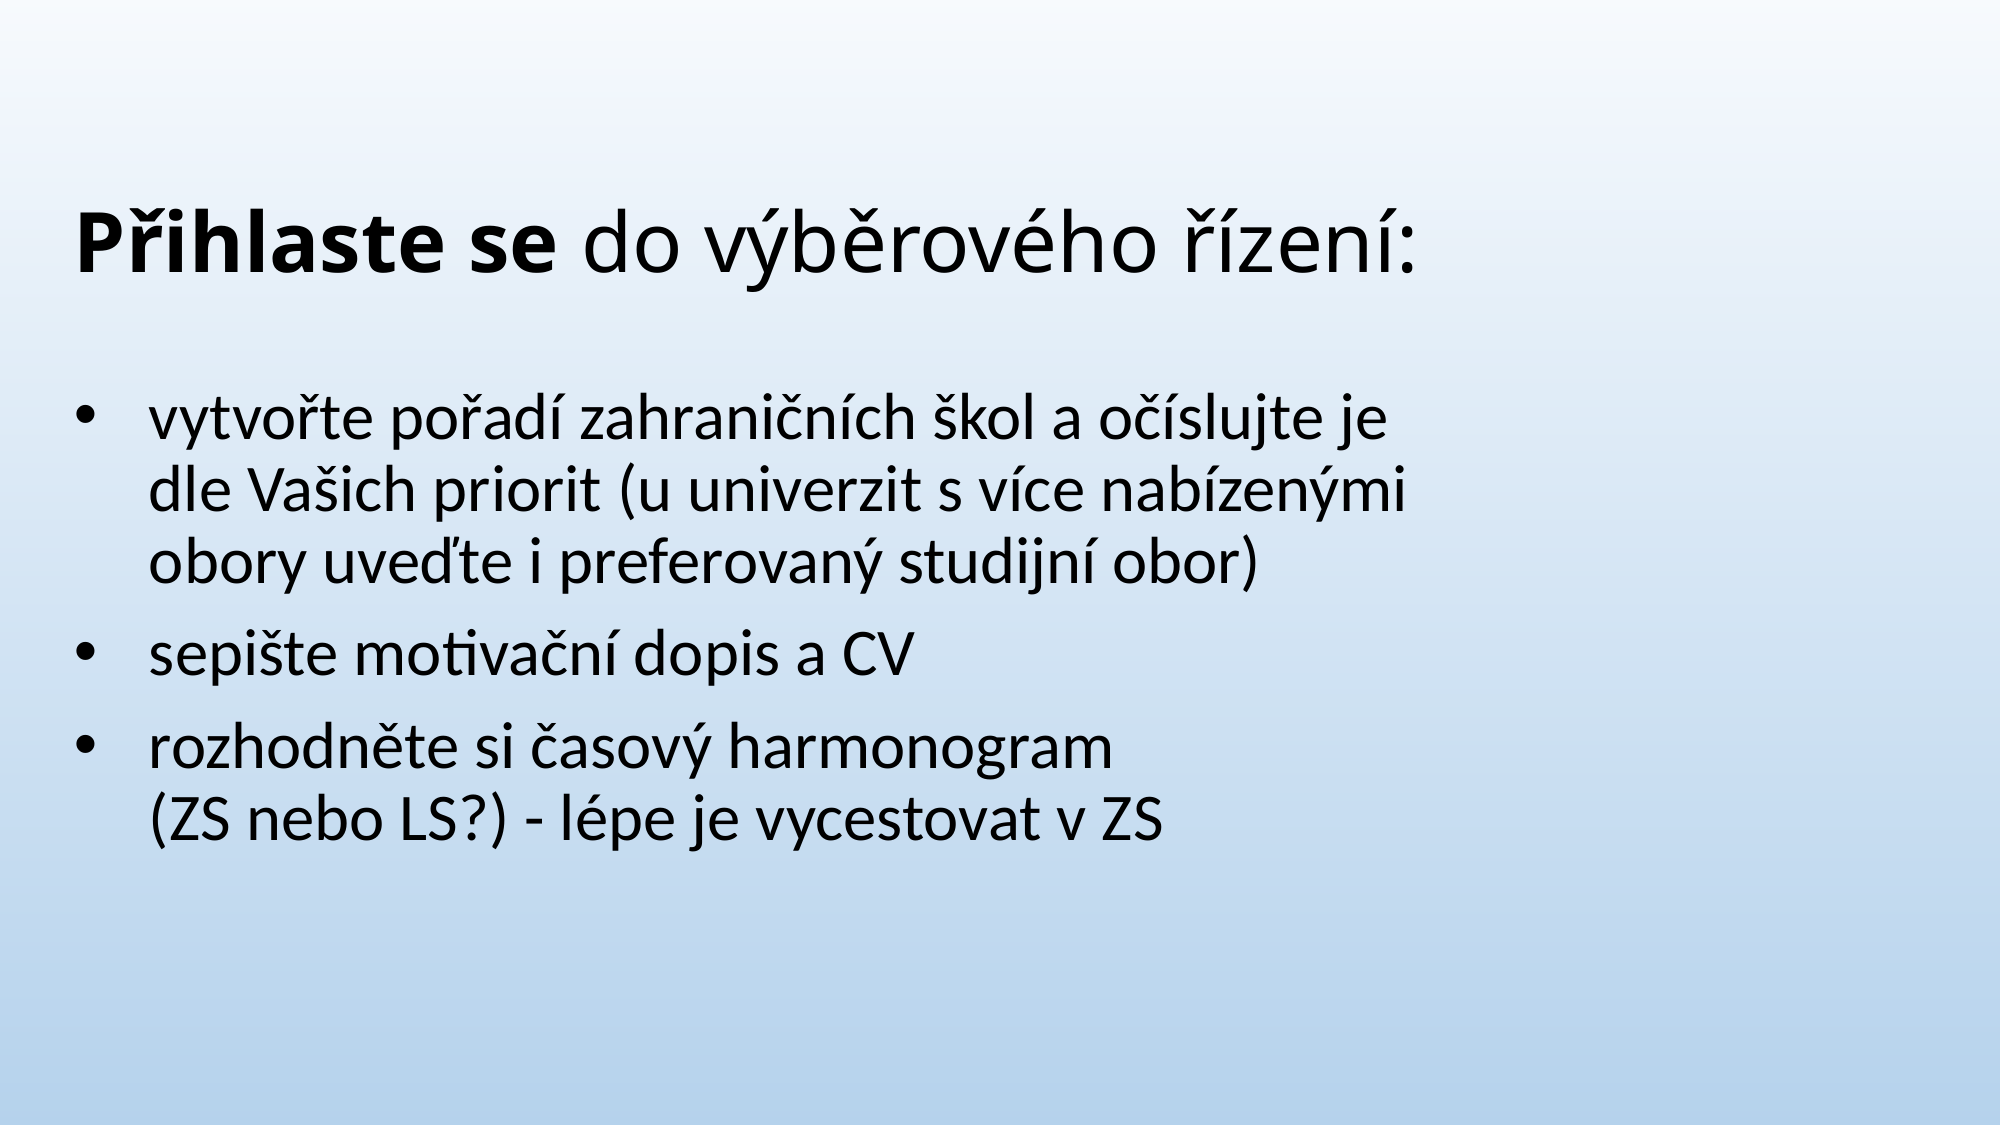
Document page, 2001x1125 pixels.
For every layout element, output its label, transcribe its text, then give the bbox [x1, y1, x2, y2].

title Přihlaste se do výběrového řízení: [58, 0, 1459, 298]
list vytvořte pořadí zahraničních škol a očíslujte je dle Vašich priorit (u univerzit s více nabízenými obory uveďte i preferovaný studijní obor) sepište motivační dopis a CV rozhodněte si časový harmonogram (ZS nebo LS?) - lépe je vycestovat v ZS [58, 374, 1459, 620]
